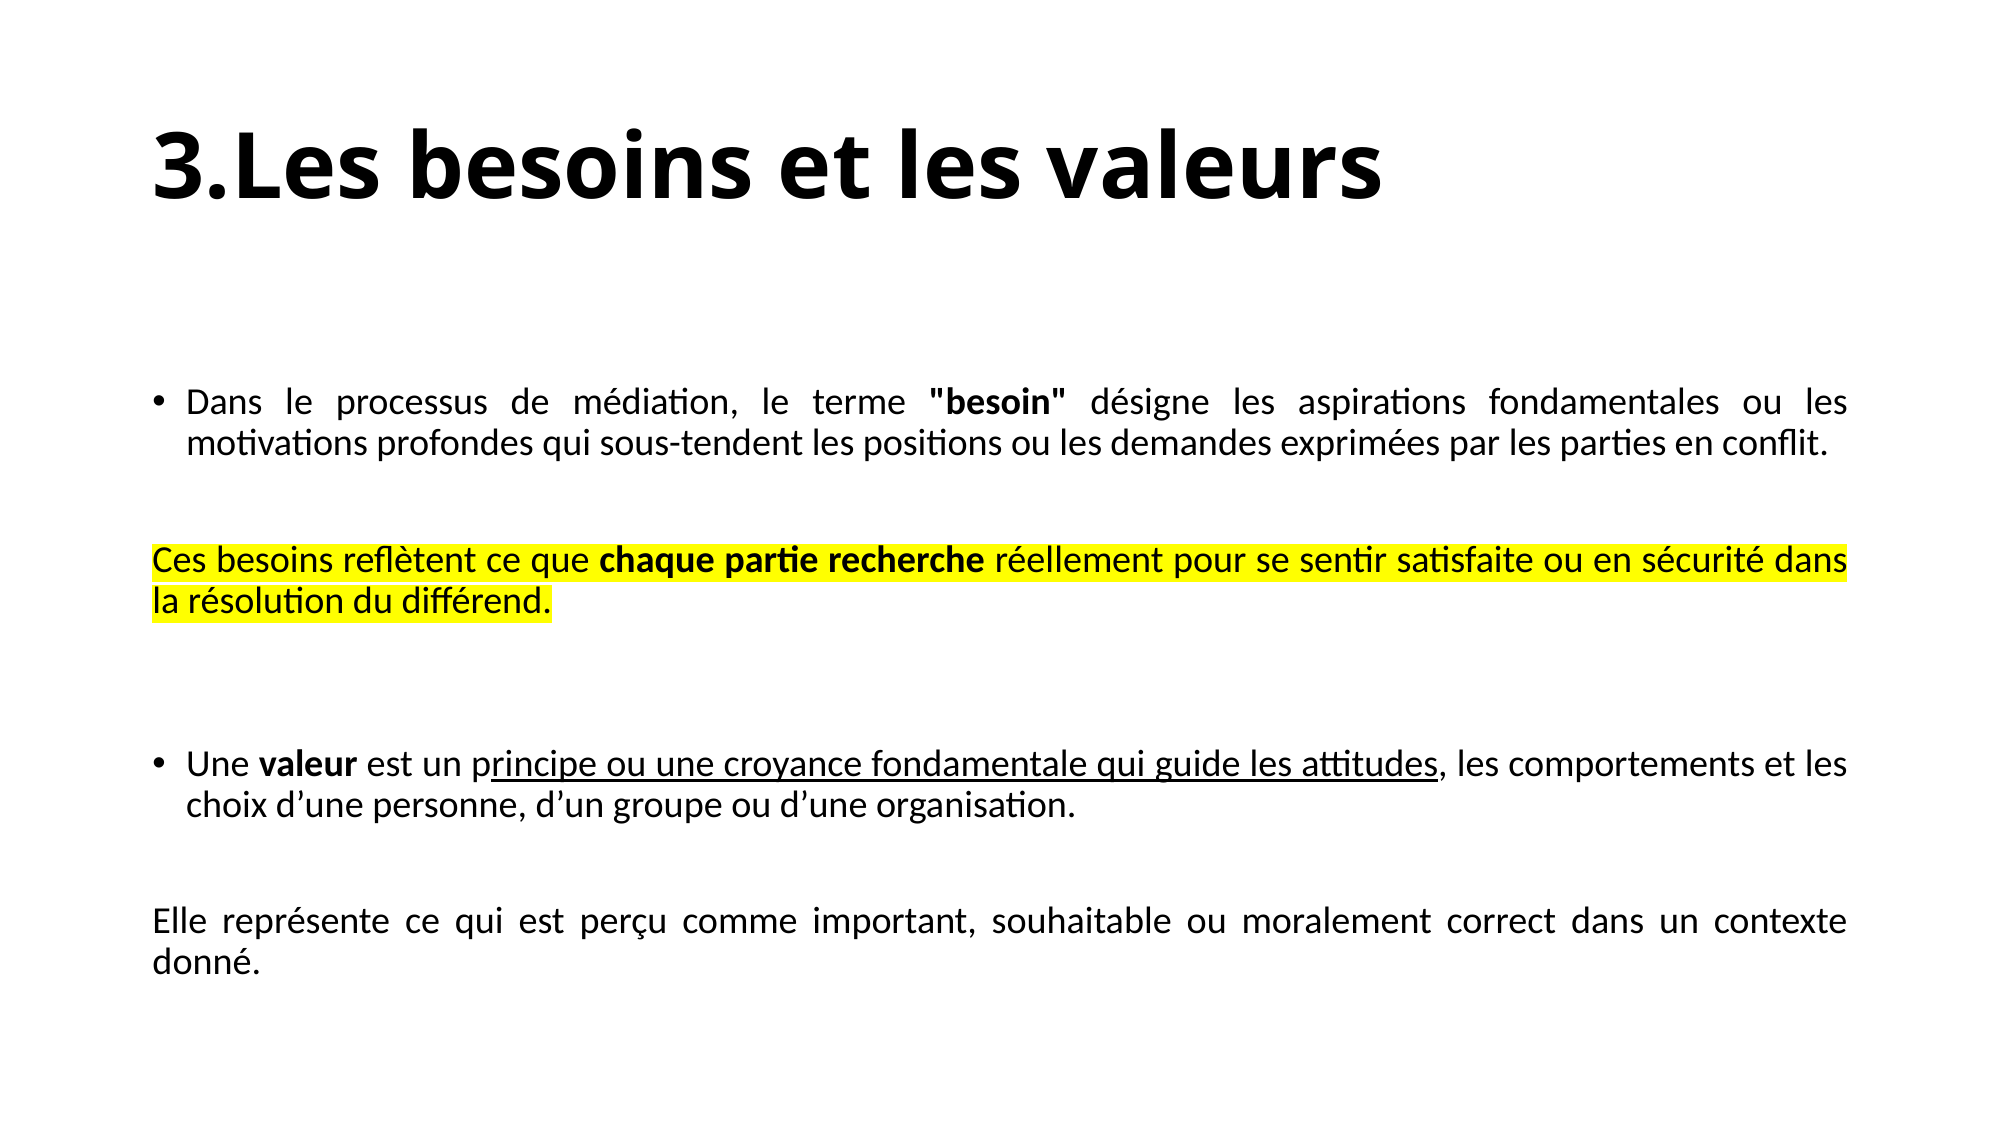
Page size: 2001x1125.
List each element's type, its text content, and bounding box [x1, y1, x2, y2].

list Dans le processus de médiation, le terme "besoin" désigne les aspirations fondamentales ou les motivations profondes qui sous-tendent les positions ou les demandes exprimées par les parties en conflit. Ces besoins reflètent ce que chaque partie recherche réellement pour se sentir satisfaite ou en sécurité dans la résolution du différend. Une valeur est un principe ou une croyance fondamentale qui guide les attitudes, les comportements et les choix d’une personne, d’un groupe ou d’une organisation. Elle représente ce qui est perçu comme important, souhaitable ou moralement correct dans un contexte donné. [137, 299, 1863, 1014]
title 3.Les besoins et les valeurs [137, 59, 1863, 278]
